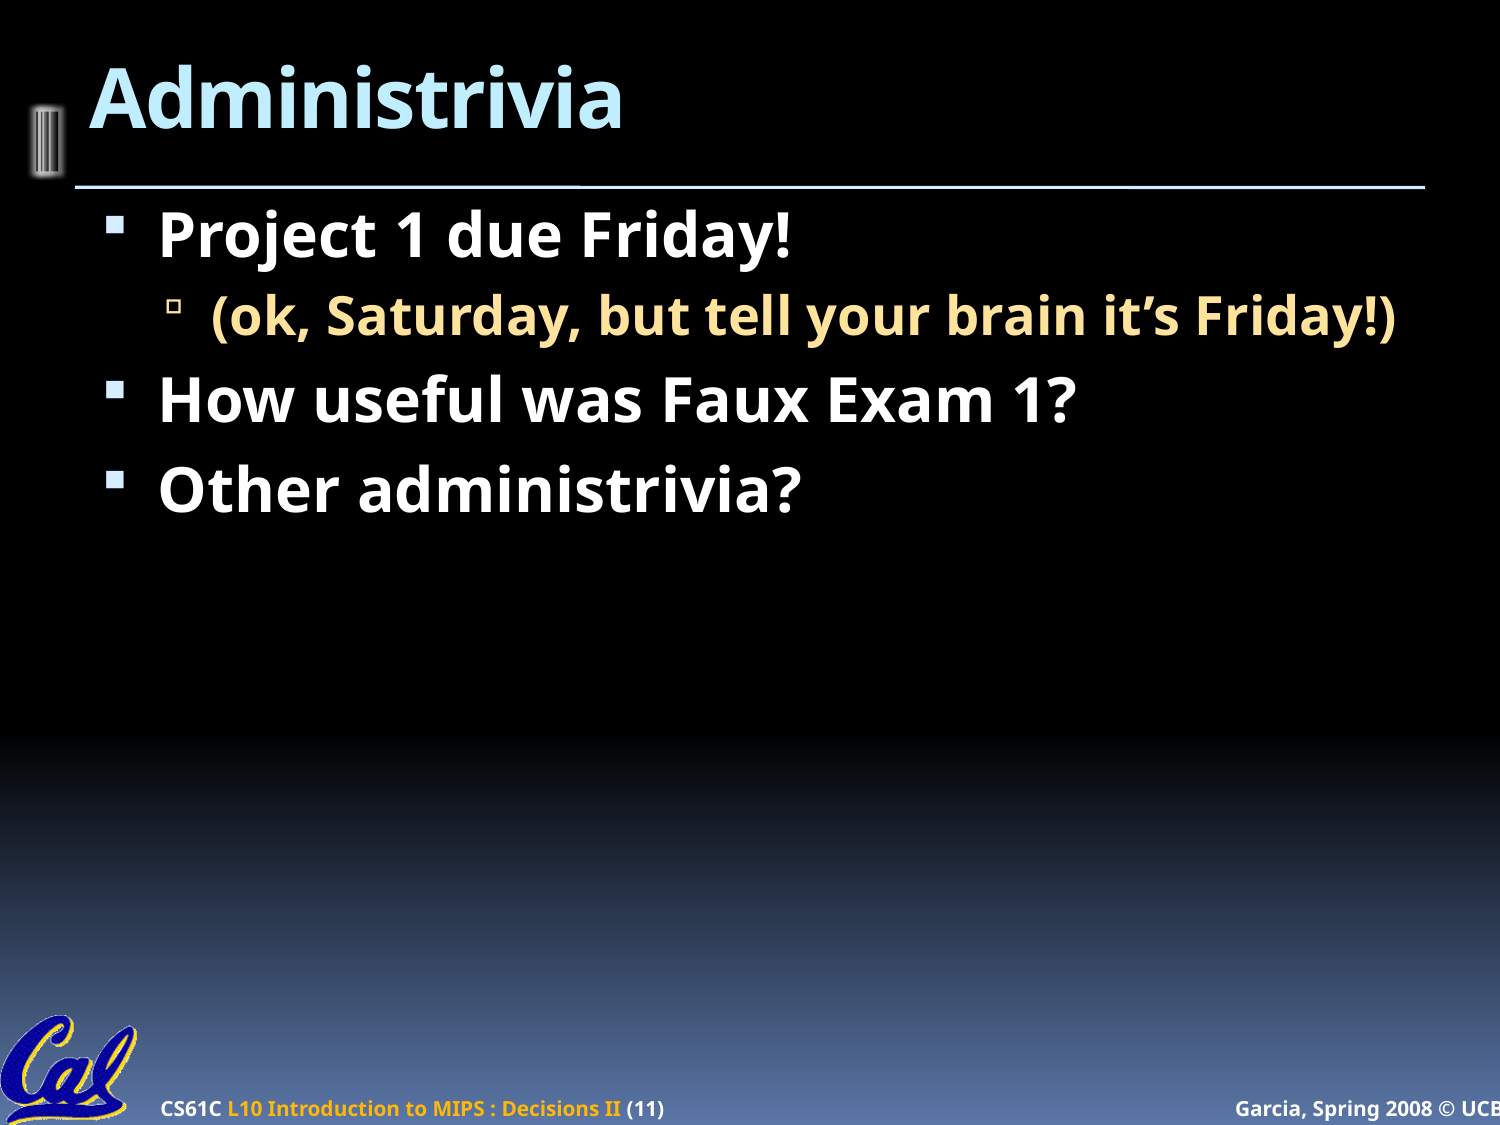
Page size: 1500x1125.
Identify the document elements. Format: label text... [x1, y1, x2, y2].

picture [0, 1015, 140, 1125]
title Administrivia [75, 37, 1425, 187]
list Project 1 due Friday! (ok, Saturday, but tell your brain it’s Friday!) How useful was Faux Exam 1? Other administrivia? [74, 187, 1426, 1043]
